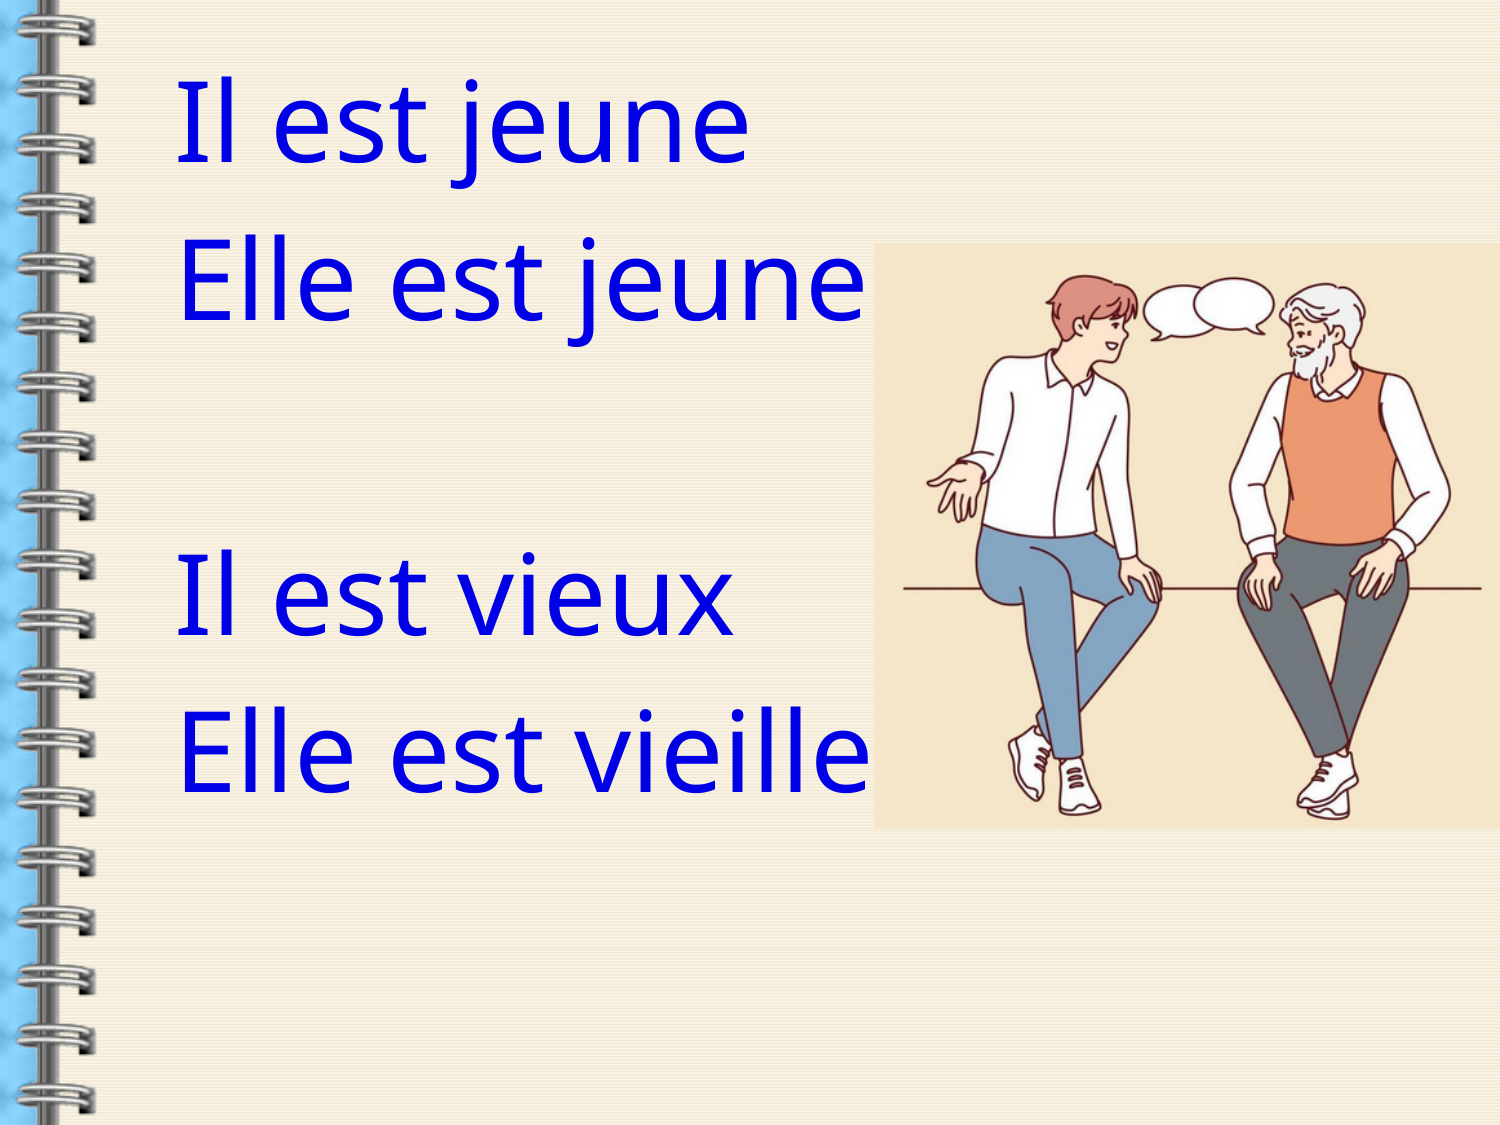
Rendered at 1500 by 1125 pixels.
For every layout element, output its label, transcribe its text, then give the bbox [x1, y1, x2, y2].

picture [0, 0, 1500, 1125]
subtitle Il est jeune Elle est jeune Il est vieux Elle est vieille [159, 42, 1424, 1059]
